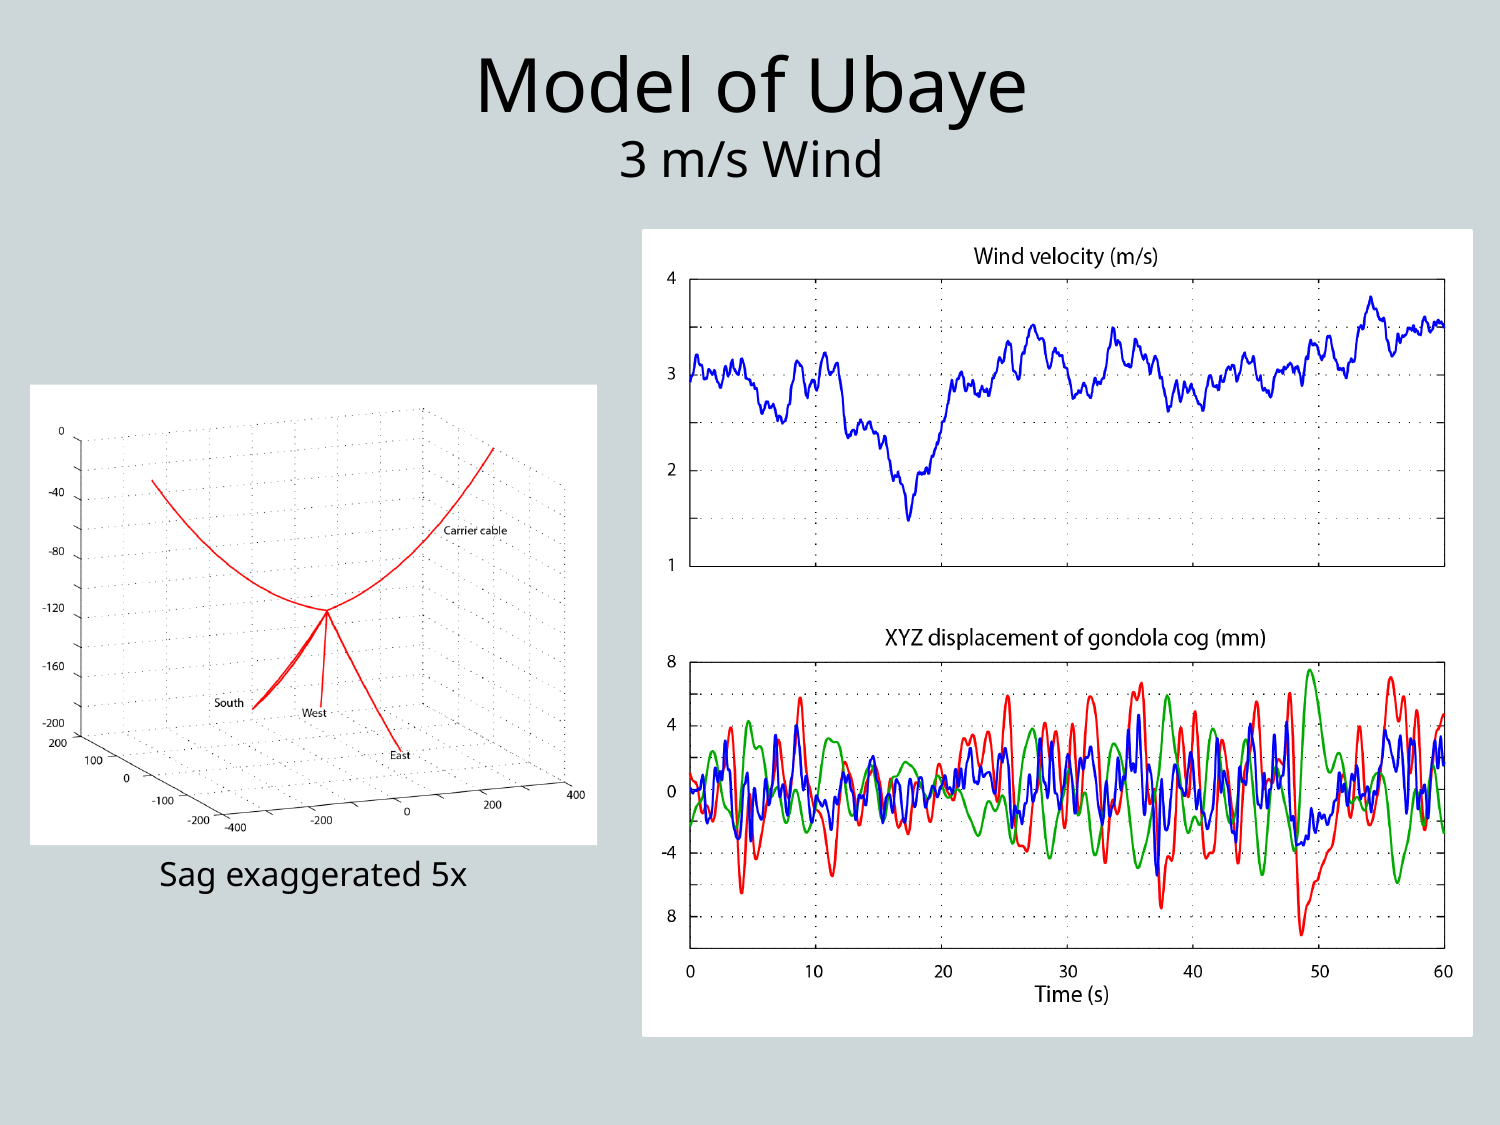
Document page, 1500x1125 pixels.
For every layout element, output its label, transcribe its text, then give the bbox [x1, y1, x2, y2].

text_box Sag exaggerated 5x [144, 854, 483, 901]
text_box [29, 384, 598, 846]
title Model of Ubaye 3 m/s Wind [76, 19, 1427, 207]
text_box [643, 230, 1471, 1036]
